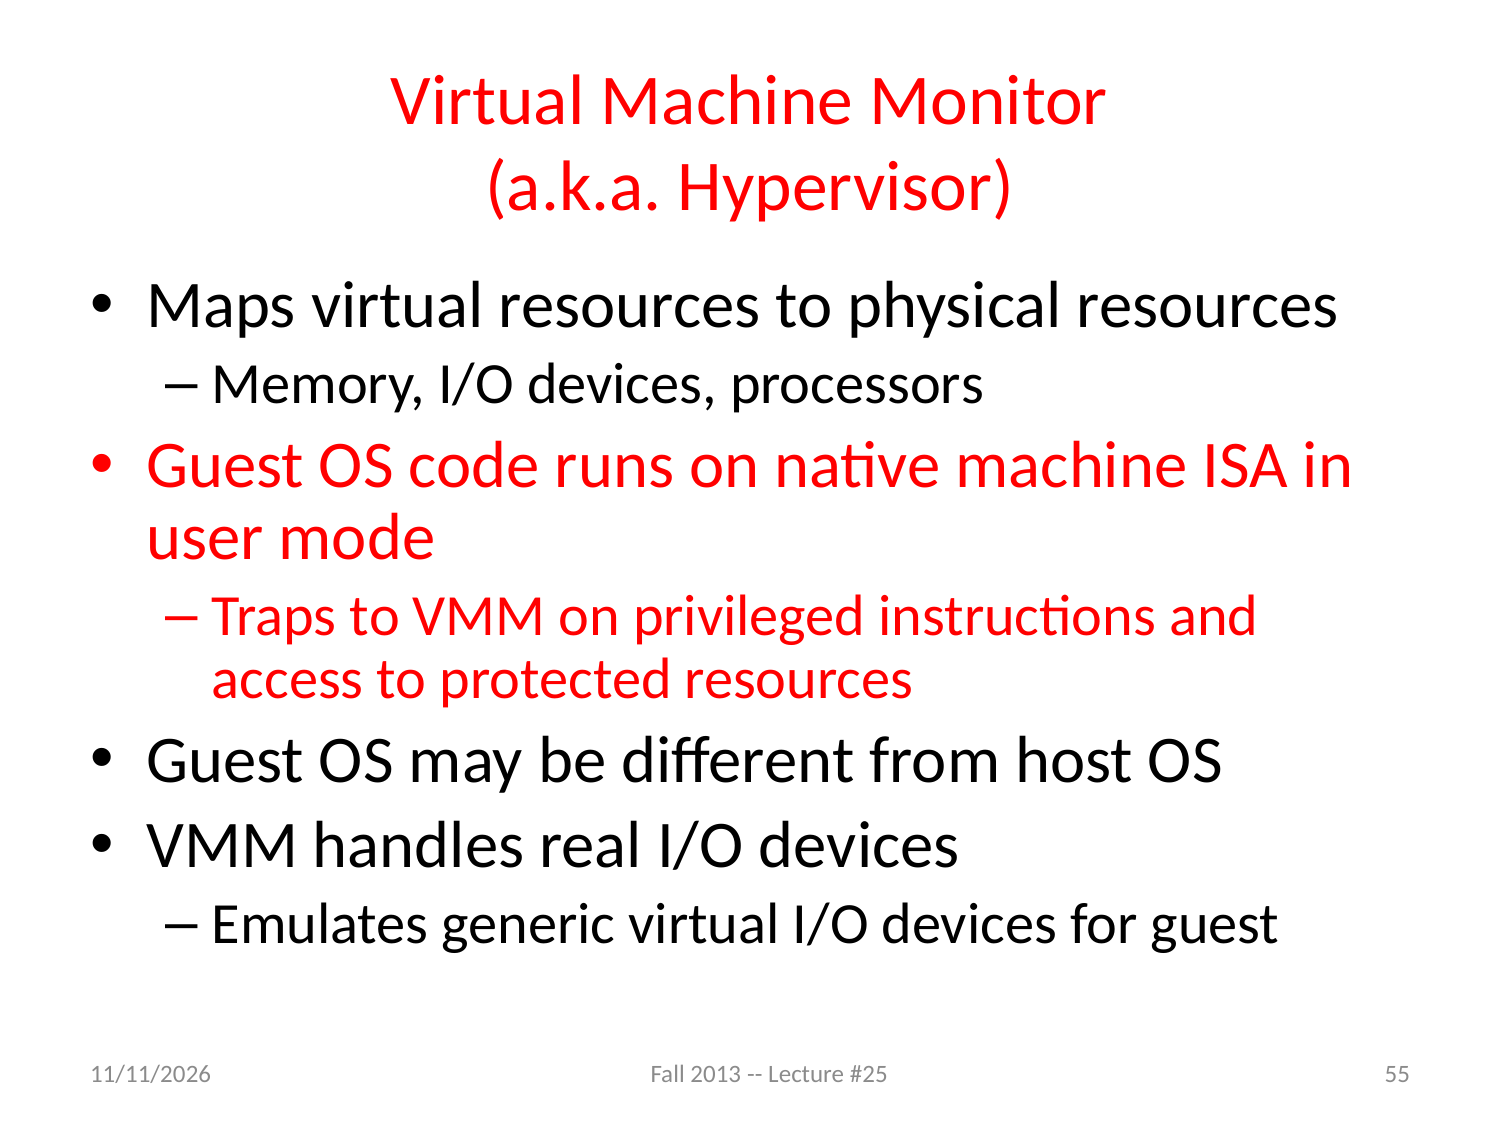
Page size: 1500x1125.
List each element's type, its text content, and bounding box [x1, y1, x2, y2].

footer Fall 2013 -- Lecture #25 [594, 1042, 945, 1103]
list Maps virtual resources to physical resources Memory, I/O devices, processors Guest OS code runs on native machine ISA in user mode Traps to VMM on privileged instructions and access to protected resources Guest OS may be different from host OS VMM handles real I/O devices Emulates generic virtual I/O devices for guest [75, 262, 1425, 1005]
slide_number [75, 1042, 425, 1103]
title Virtual Machine Monitor (a.k.a. Hypervisor) [75, 45, 1425, 233]
slide_number 55 [1074, 1042, 1425, 1103]
